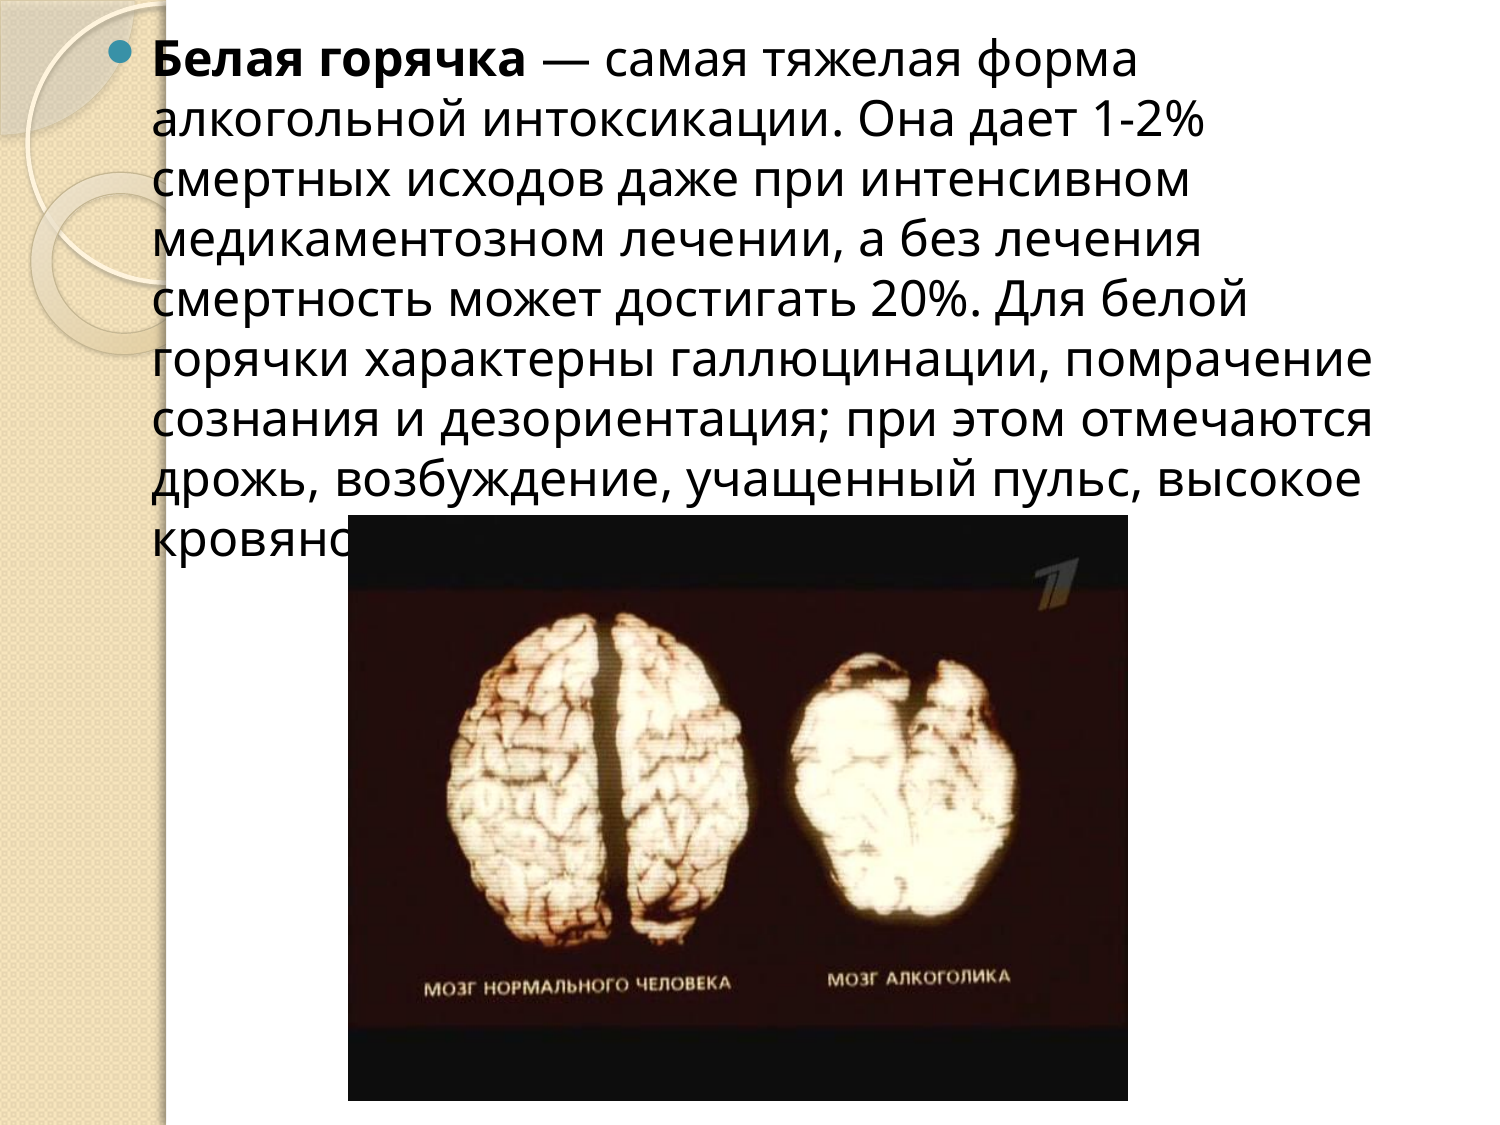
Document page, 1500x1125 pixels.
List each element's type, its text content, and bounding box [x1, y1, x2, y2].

list Белая горячка — самая тяжелая форма алкогольной интоксикации. Она дает 1-2% смертных исходов даже при интенсивном медикаментозном лечении, а без лечения смертность может достигать 20%. Для белой горячки характерны галлюцинации, помрачение сознания и дезориентация; при этом отмечаются дрожь, возбуждение, учащенный пульс, высокое кровяное давление и лихорадка. [76, 19, 1427, 762]
picture [348, 515, 1129, 1101]
